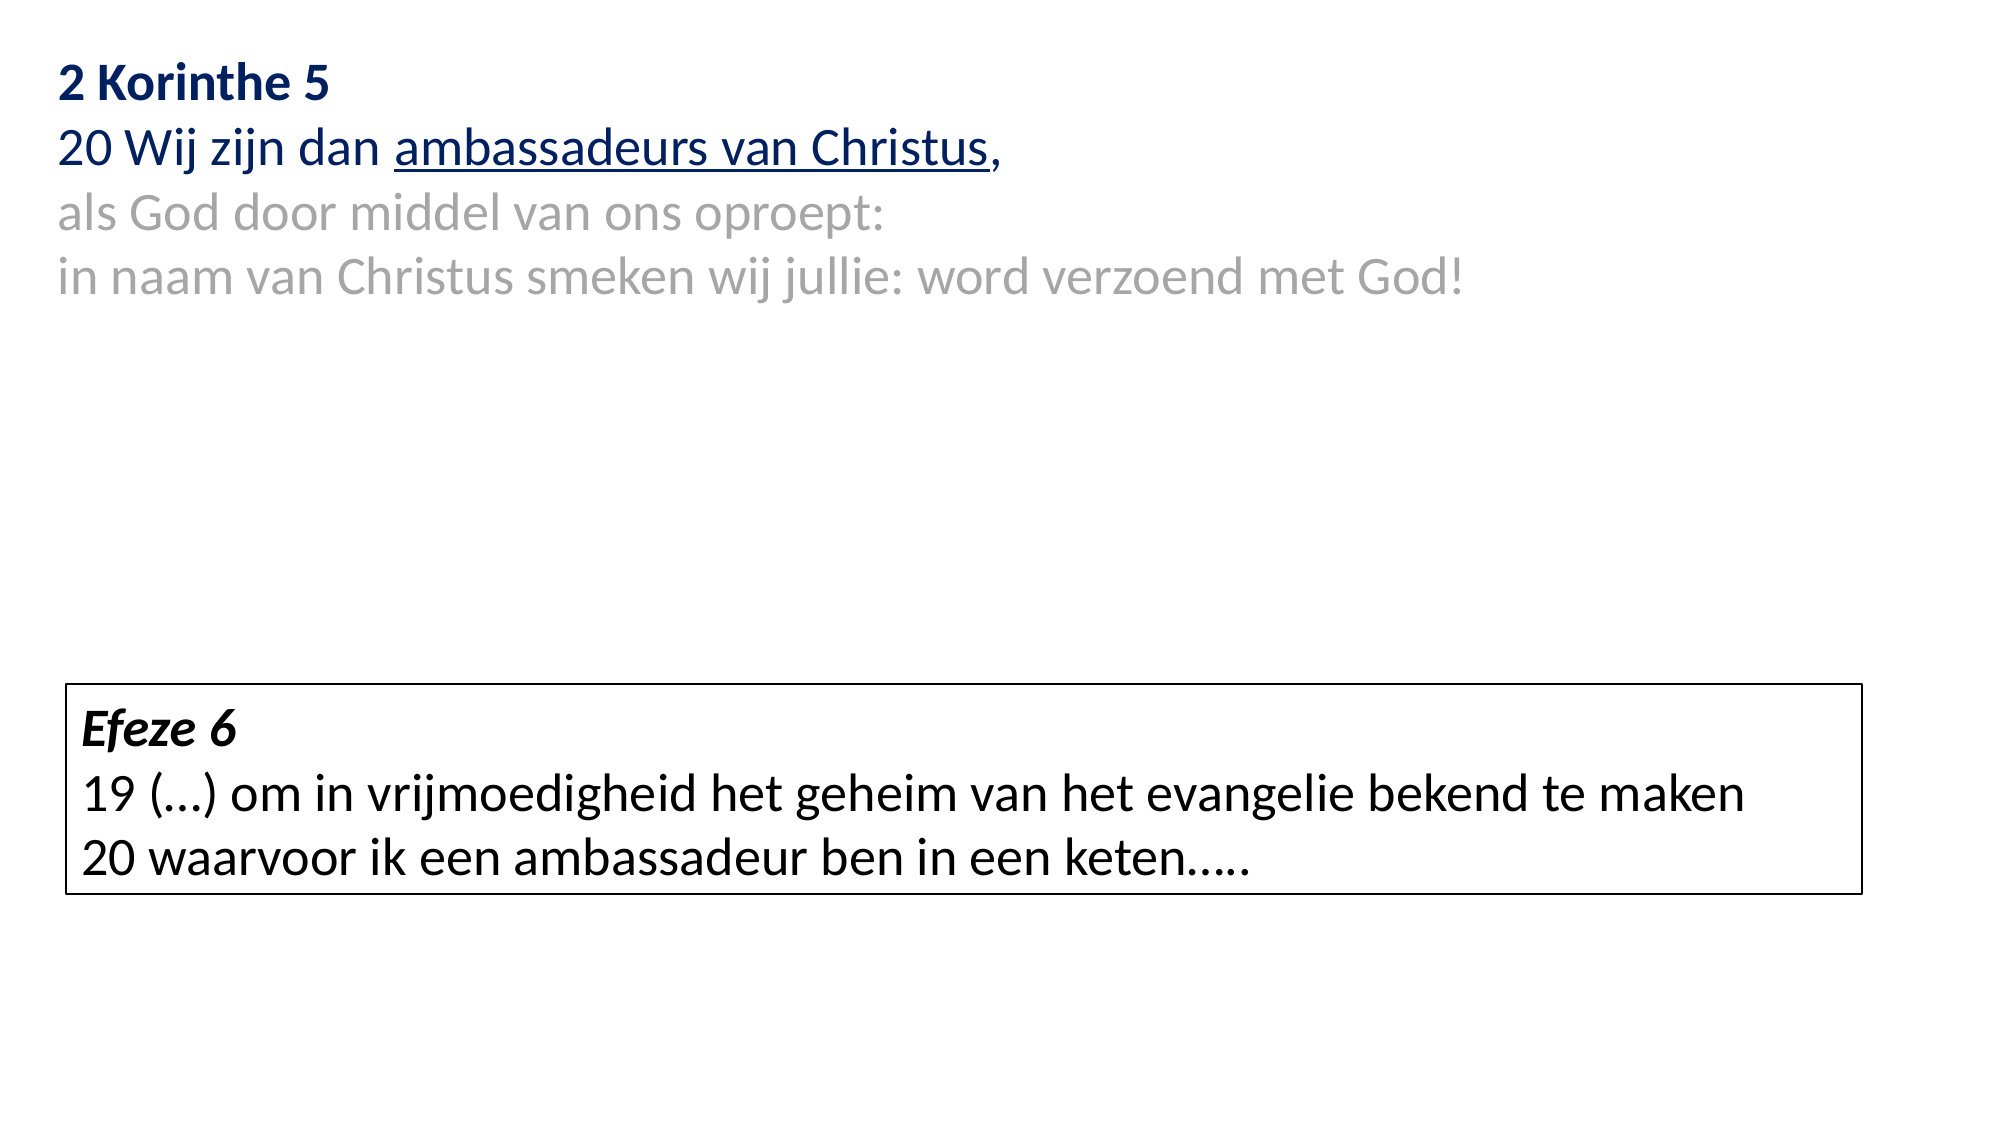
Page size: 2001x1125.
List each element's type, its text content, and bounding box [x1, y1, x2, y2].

text_box 2 Korinthe 5 20 Wij zijn dan ambassadeurs van Christus, als God door middel van ons oproept: in naam van Christus smeken wij jullie: word verzoend met God! [43, 38, 1886, 314]
text_box Efeze 6 19 (…) om in vrijmoedigheid het geheim van het evangelie bekend te maken 20 waarvoor ik een ambassadeur ben in een keten….. [66, 684, 1863, 895]
